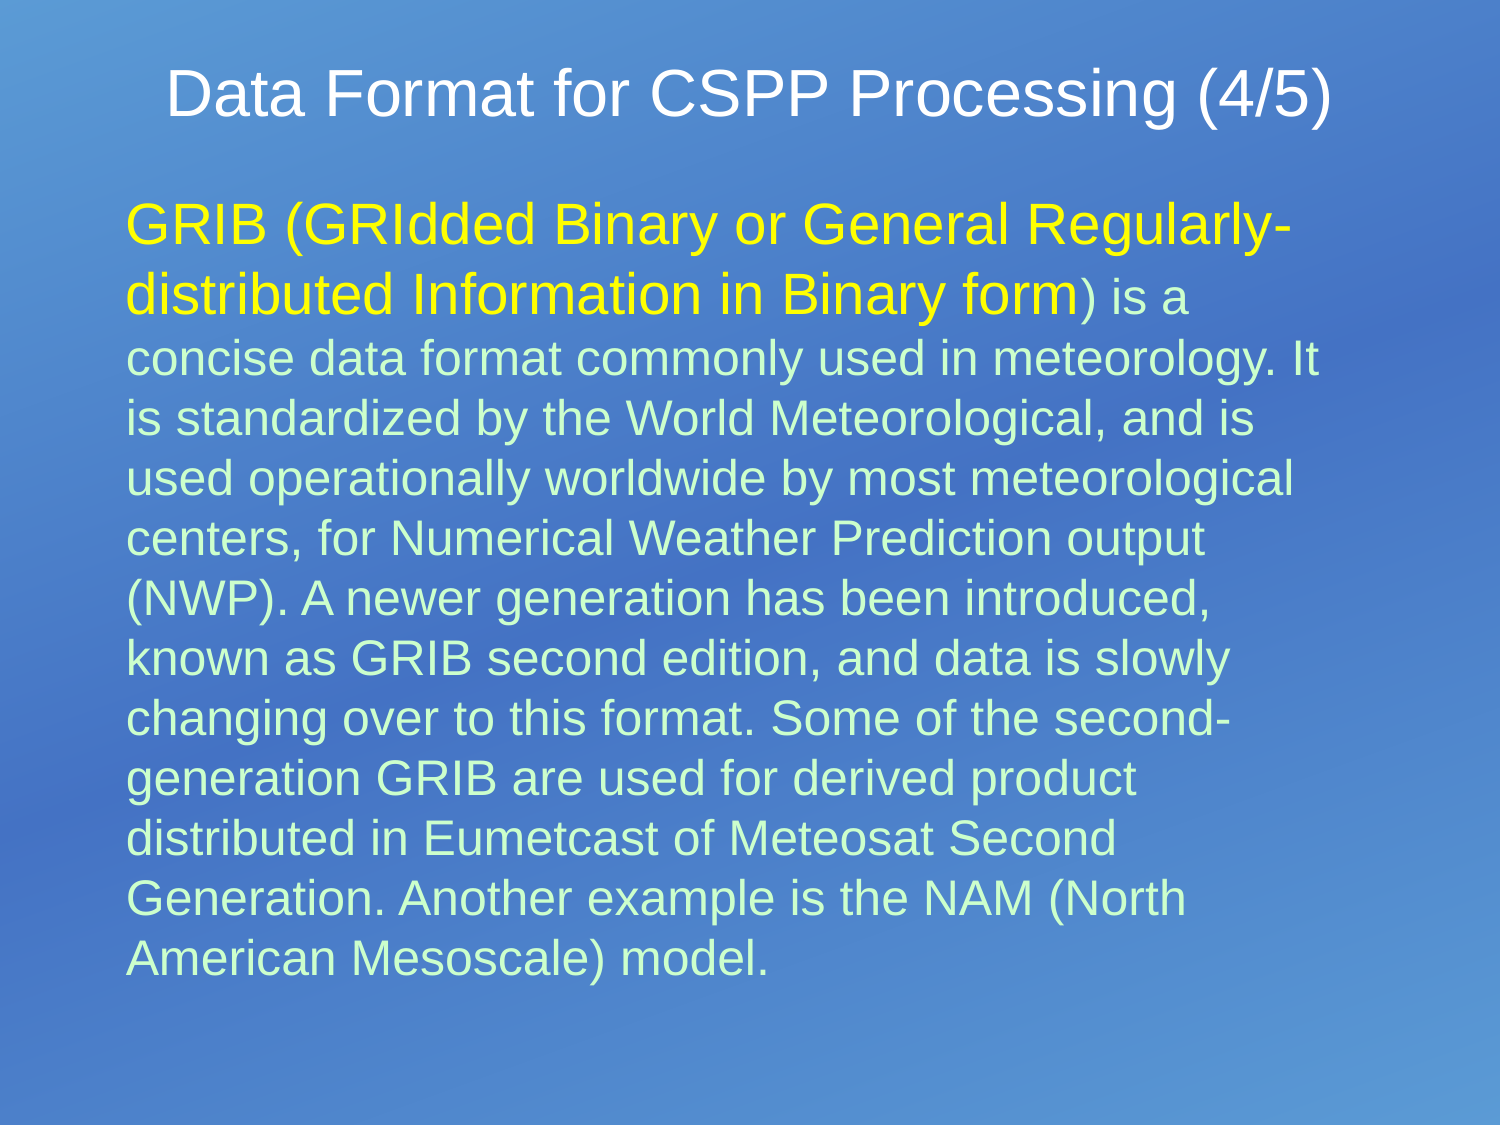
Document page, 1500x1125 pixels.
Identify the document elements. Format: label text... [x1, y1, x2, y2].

text_box GRIB (GRIdded Binary or General Regularly-distributed Information in Binary form) is a concise data format commonly used in meteorology. It is standardized by the World Meteorological, and is used operationally worldwide by most meteorological centers, for Numerical Weather Prediction output (NWP). A newer generation has been introduced, known as GRIB second edition, and data is slowly changing over to this format. Some of the second-generation GRIB are used for derived product distributed in Eumetcast of Meteosat Second Generation. Another example is the NAM (North American Mesoscale) model. [111, 178, 1384, 994]
title Data Format for CSPP Processing (4/5) [0, 19, 1500, 139]
